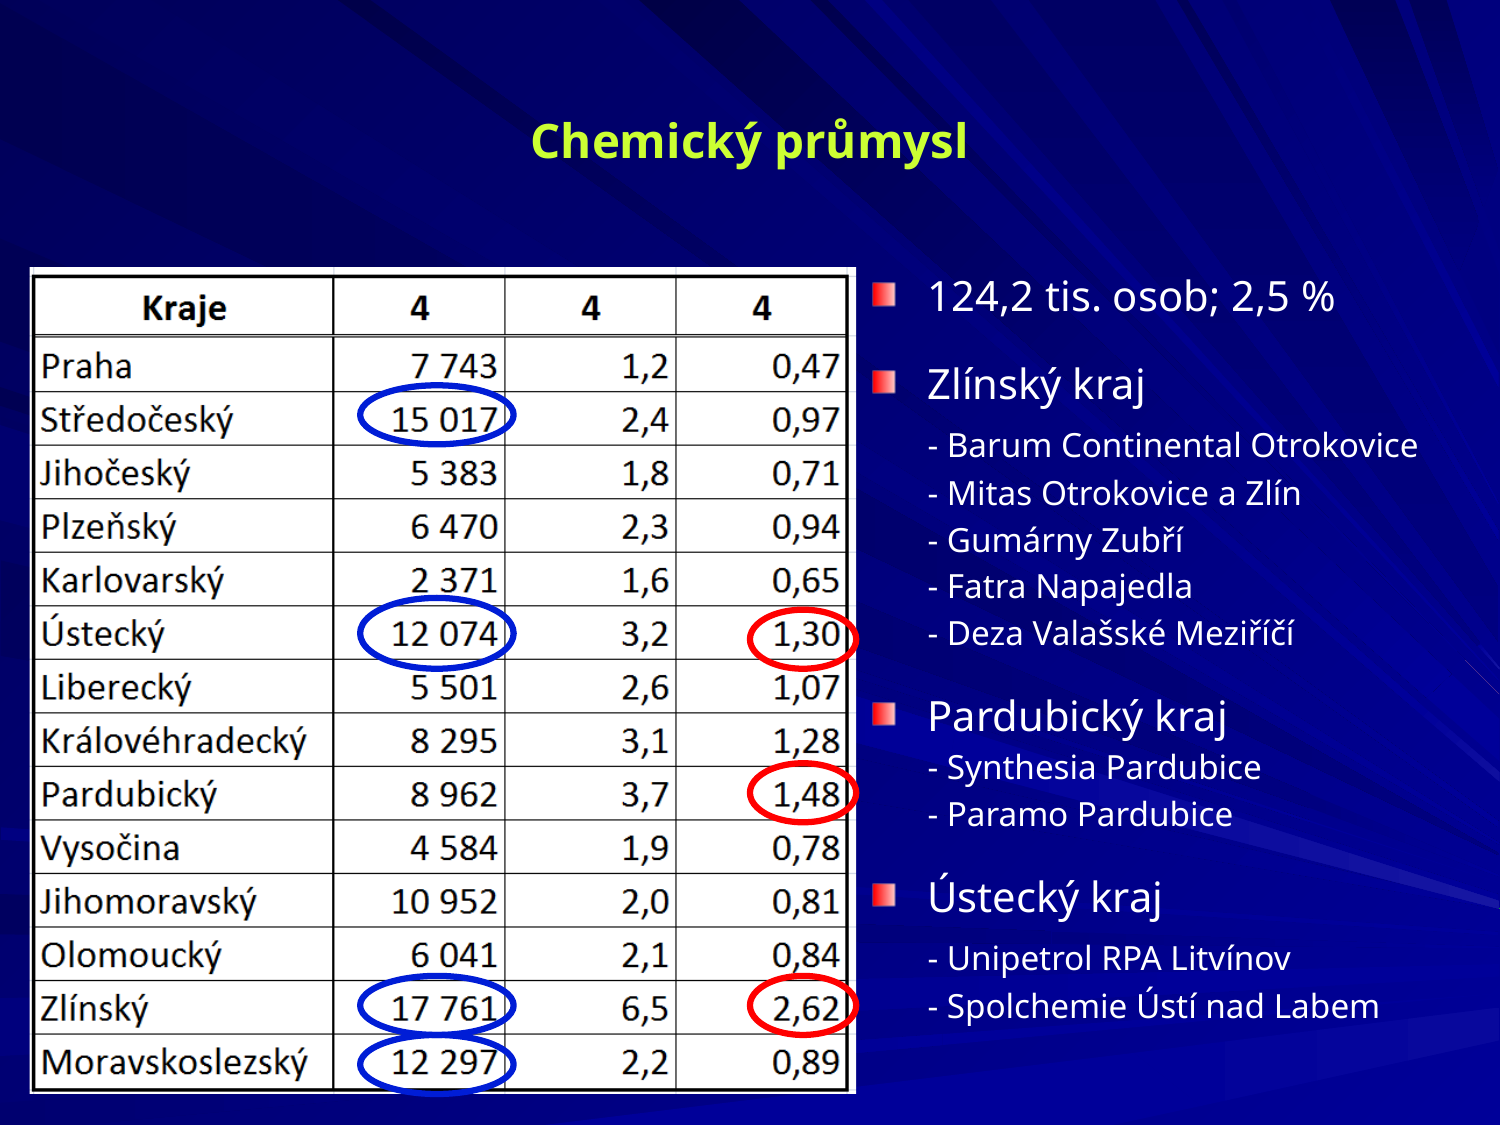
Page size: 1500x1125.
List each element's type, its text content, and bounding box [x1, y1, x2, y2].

list 124,2 tis. osob; 2,5 % Zlínský kraj - Barum Continental Otrokovice - Mitas Otrokovice a Zlín - Gumárny Zubří - Fatra Napajedla - Deza Valašské Meziříčí Pardubický kraj - Synthesia Pardubice - Paramo Pardubice Ústecký kraj - Unipetrol RPA Litvínov - Spolchemie Ústí nad Labem [856, 262, 1500, 1125]
picture [871, 369, 898, 396]
picture [871, 701, 898, 728]
picture [871, 882, 898, 909]
picture [871, 281, 898, 309]
title Chemický průmysl [74, 45, 1426, 234]
picture [29, 266, 857, 1095]
